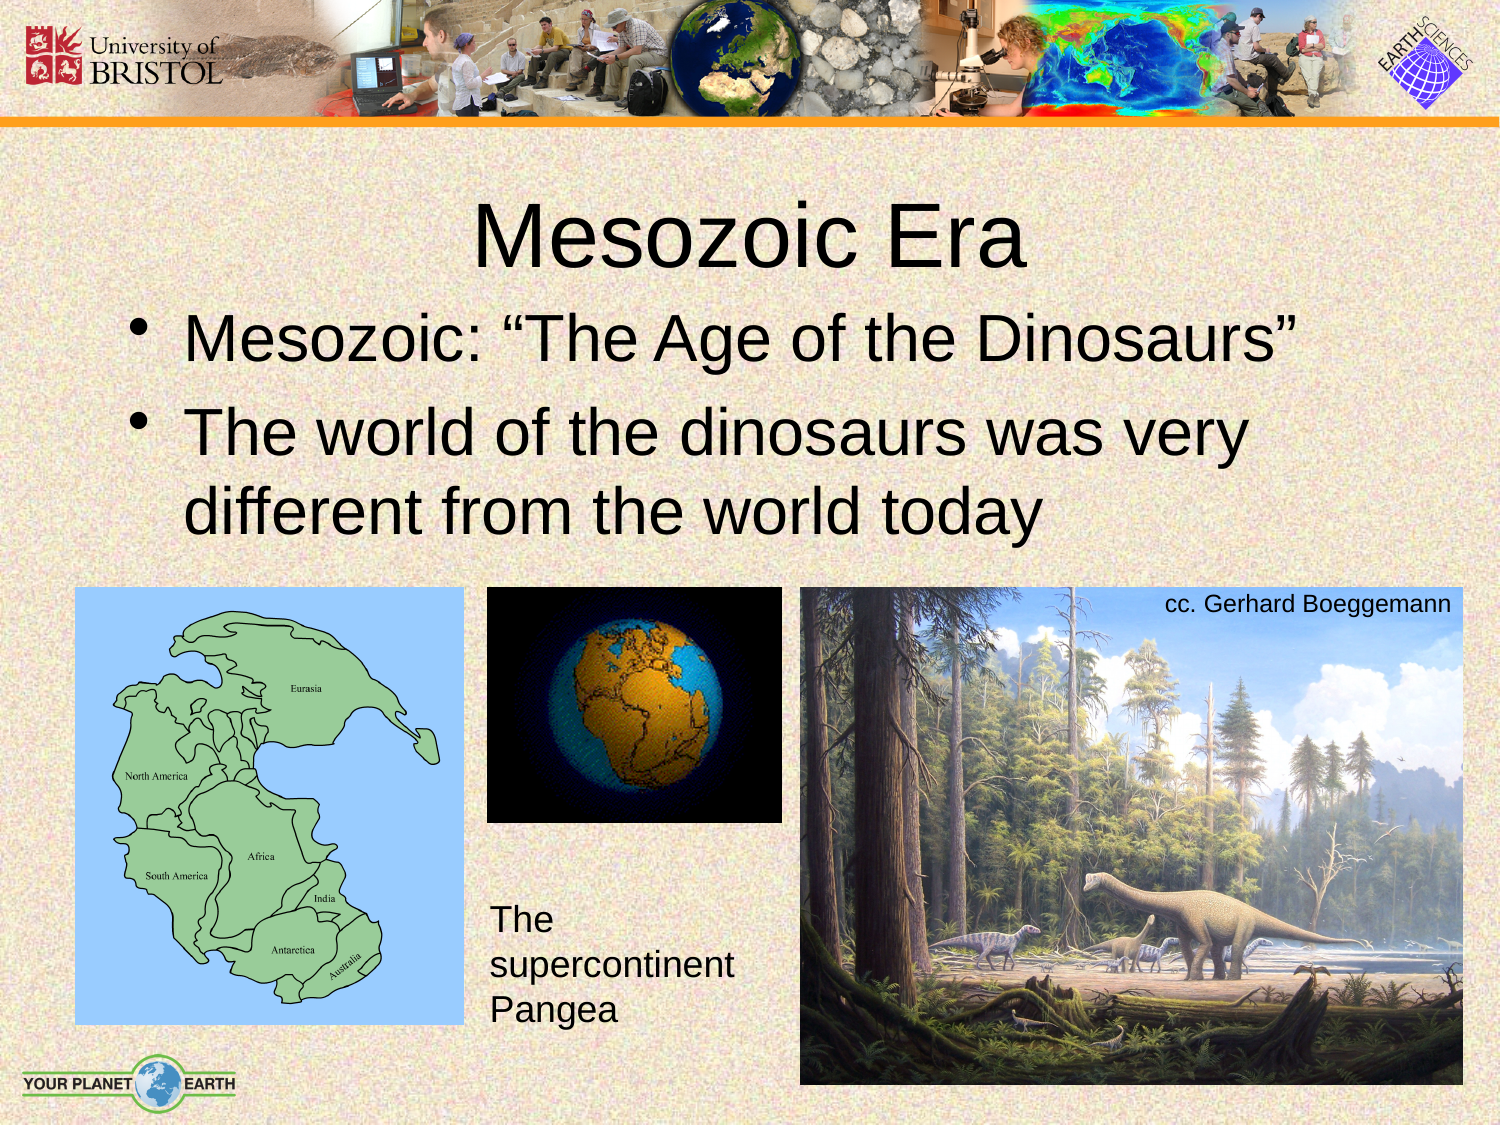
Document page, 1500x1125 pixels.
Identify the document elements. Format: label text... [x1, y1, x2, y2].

text_box cc. Gerhard Boeggemann [1149, 579, 1500, 625]
picture [0, 128, 1500, 1125]
picture [1149, 5, 1163, 10]
picture [0, 0, 1500, 116]
title Mesozoic Era [112, 137, 1388, 287]
text_box The supercontinent Pangea [474, 887, 788, 1038]
picture [487, 587, 782, 823]
list Mesozoic: “The Age of the Dinosaurs” The world of the dinosaurs was very different from the world today [112, 287, 1388, 1000]
